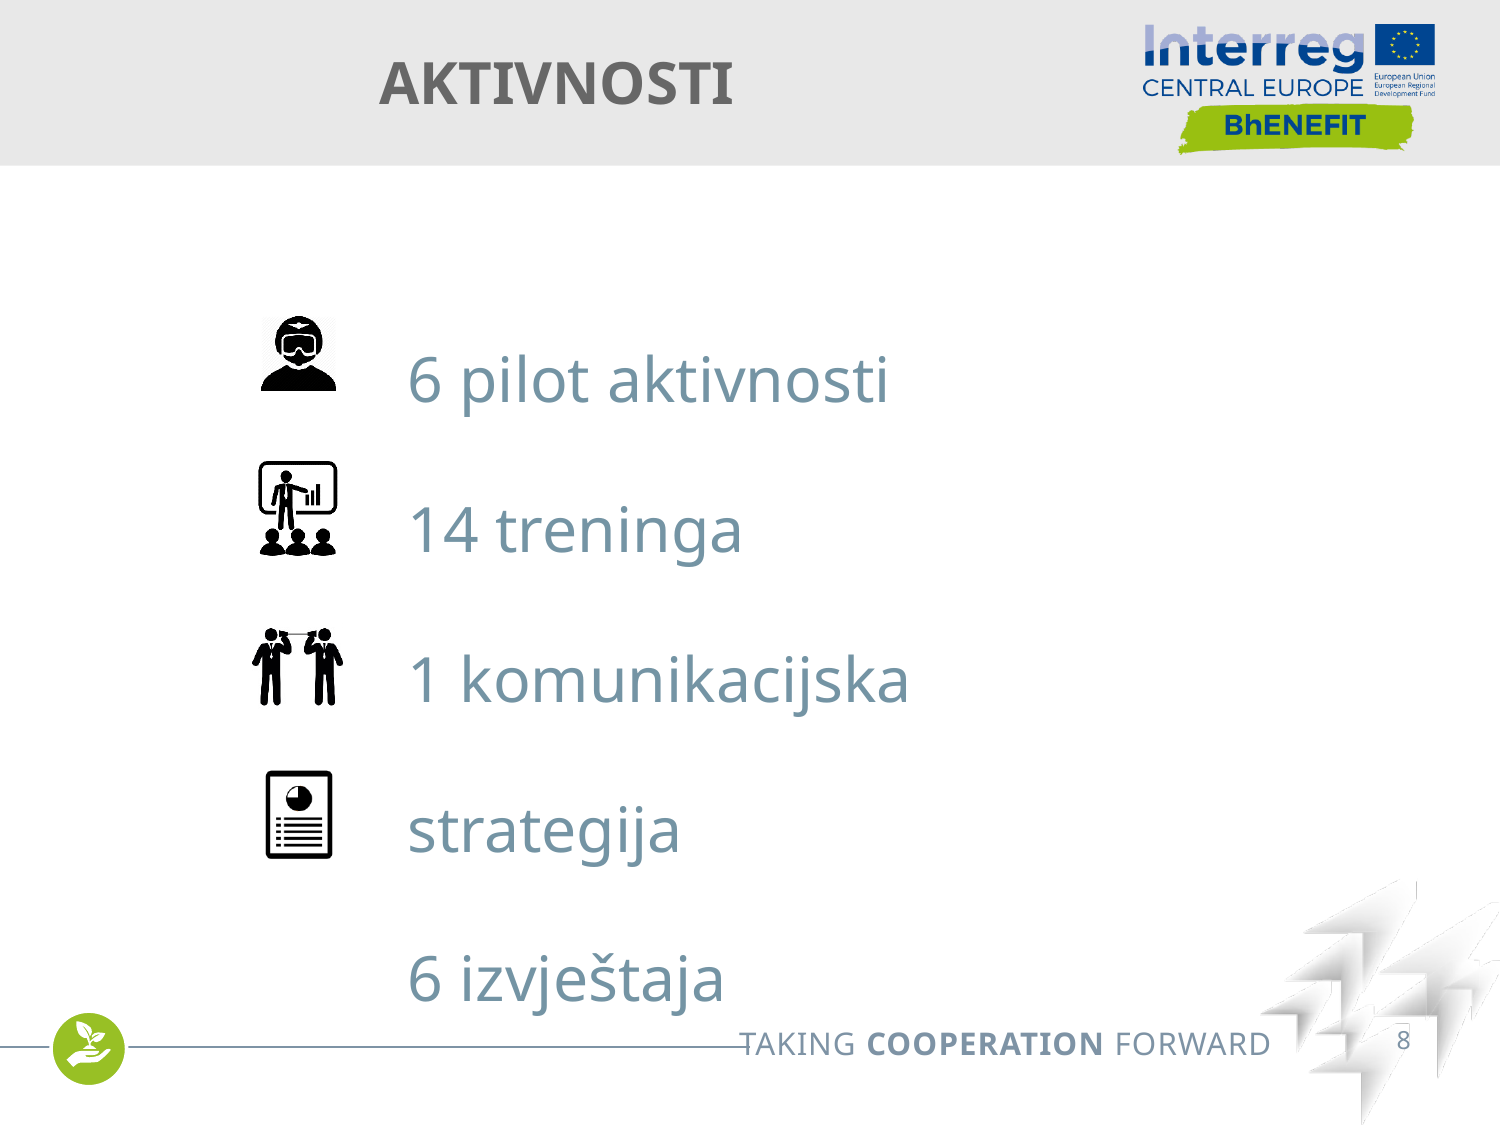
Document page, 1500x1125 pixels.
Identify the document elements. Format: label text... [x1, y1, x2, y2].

text_box 6 pilot aktivnosti 14 treninga 1 komunikacijska strategija 6 izvještaja [392, 257, 1206, 1022]
picture [247, 763, 348, 864]
picture [253, 459, 342, 557]
picture [260, 316, 336, 391]
picture [1260, 878, 1500, 1125]
picture [252, 621, 343, 713]
title AKTIVNOSTI [0, 24, 1080, 138]
picture [1143, 24, 1435, 156]
